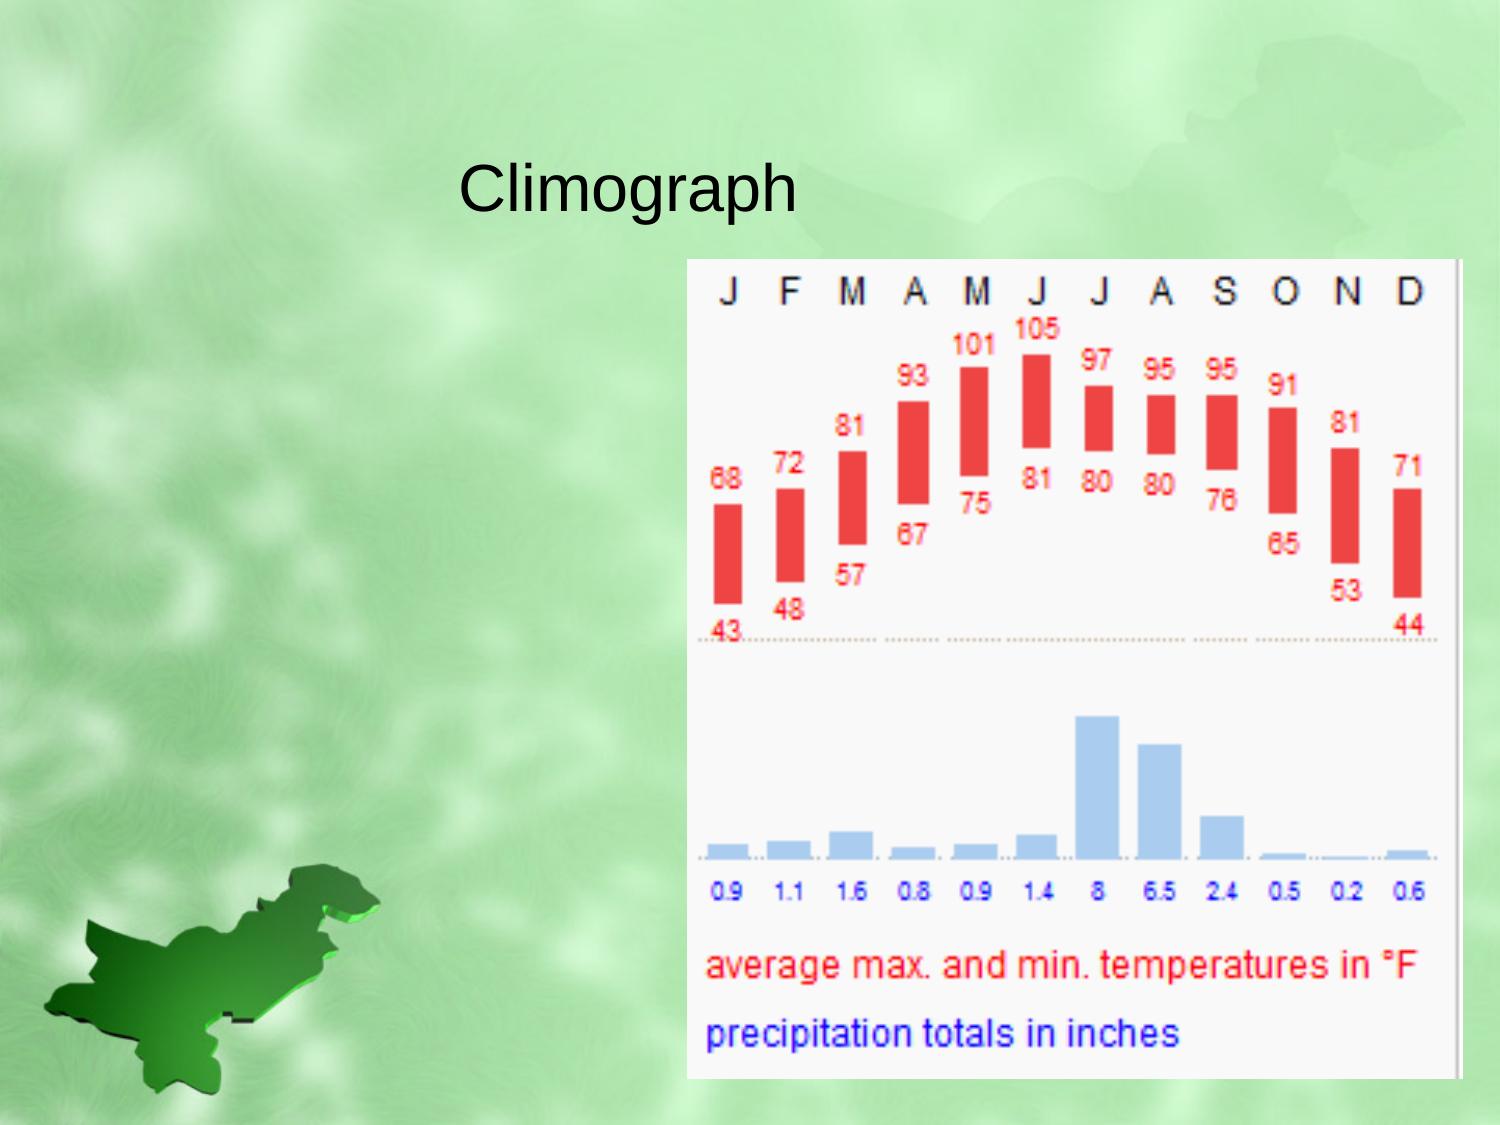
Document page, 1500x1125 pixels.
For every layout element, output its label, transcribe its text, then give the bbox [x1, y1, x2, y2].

picture [0, 0, 1500, 1125]
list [687, 259, 1463, 1079]
title Climograph [443, 44, 1480, 233]
